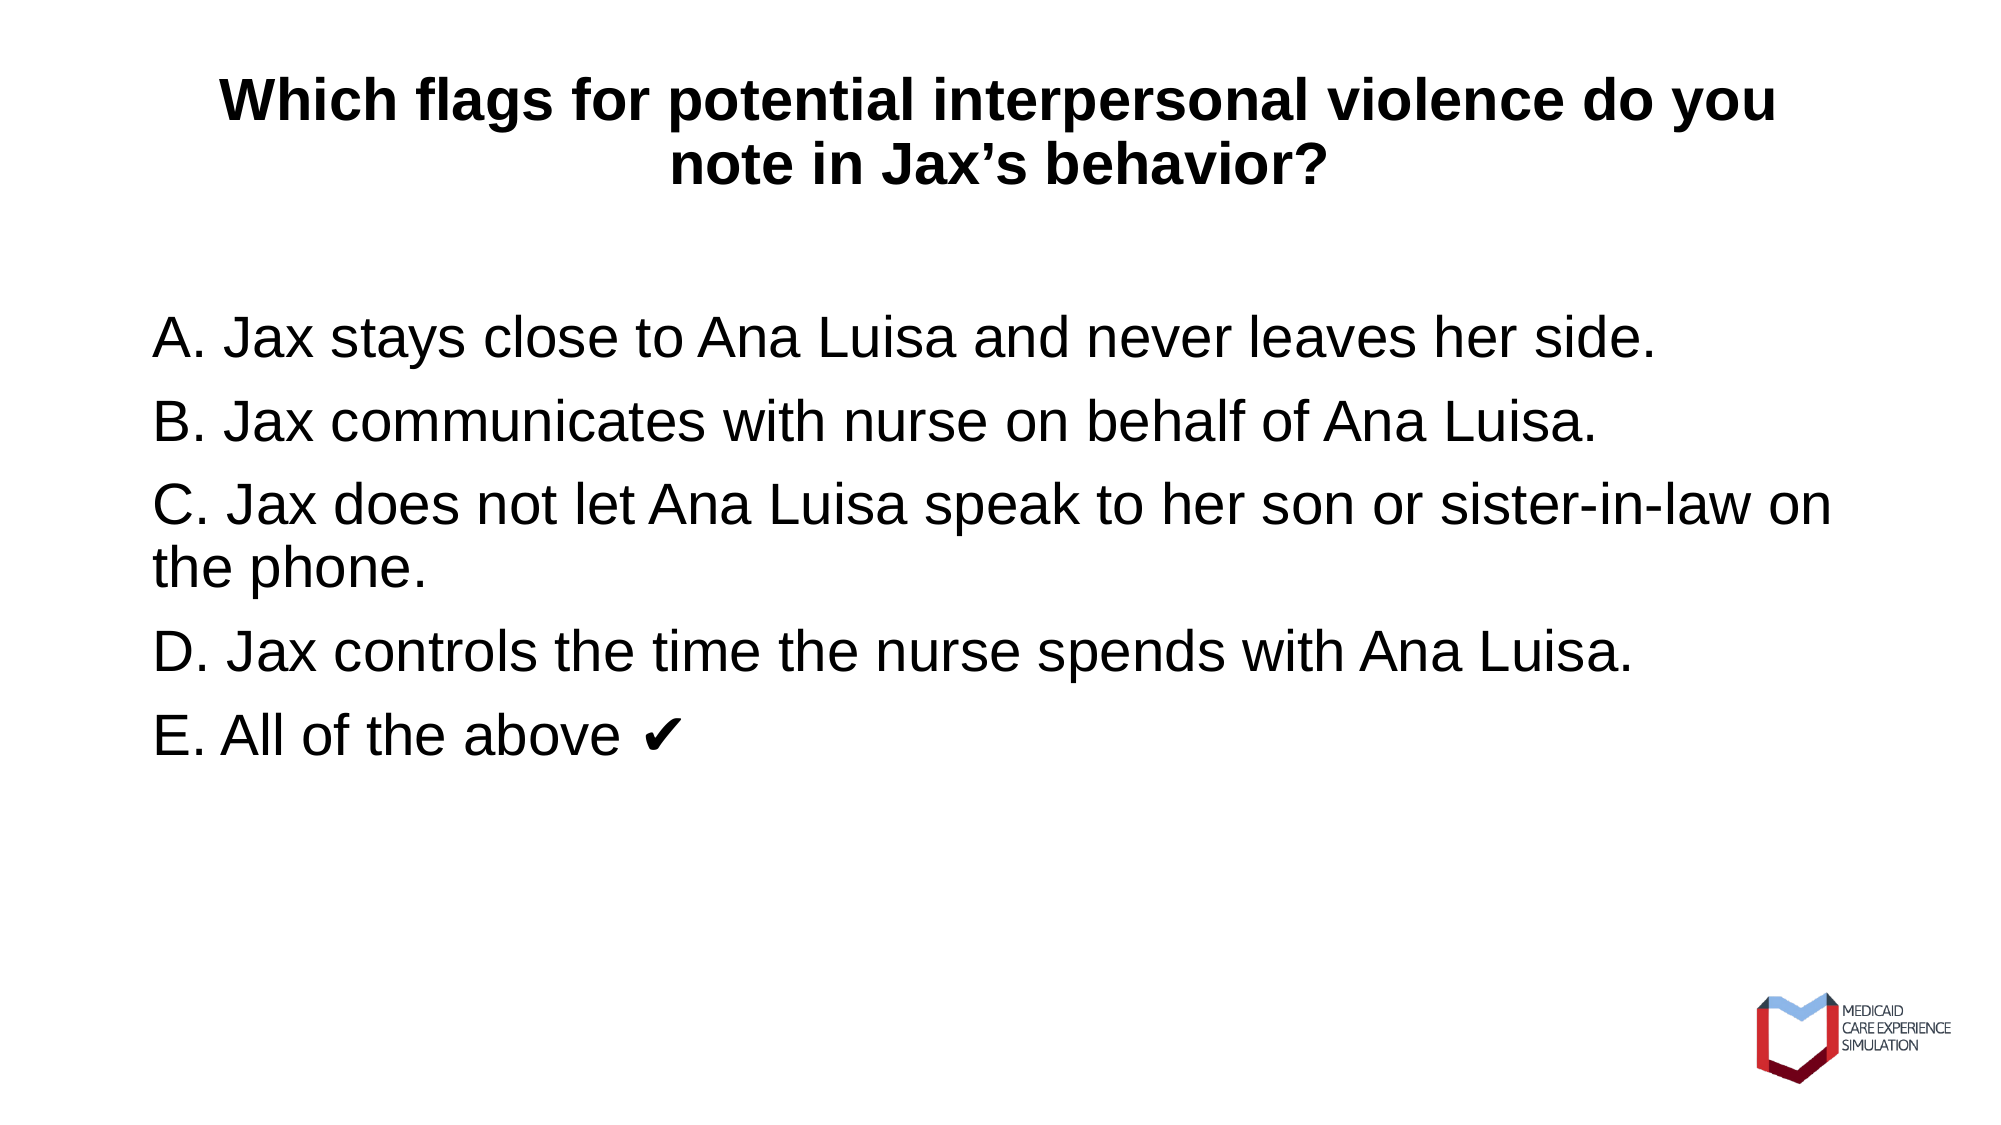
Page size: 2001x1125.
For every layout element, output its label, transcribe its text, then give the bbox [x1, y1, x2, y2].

title Which flags for potential interpersonal violence do you note in Jax’s behavior? [137, 59, 1863, 278]
list A. Jax stays close to Ana Luisa and never leaves her side. B. Jax communicates with nurse on behalf of Ana Luisa. C. Jax does not let Ana Luisa speak to her son or sister-in-law on the phone. D. Jax controls the time the nurse spends with Ana Luisa. E. All of the above ✔ [137, 299, 1863, 1014]
picture [1751, 990, 1951, 1085]
